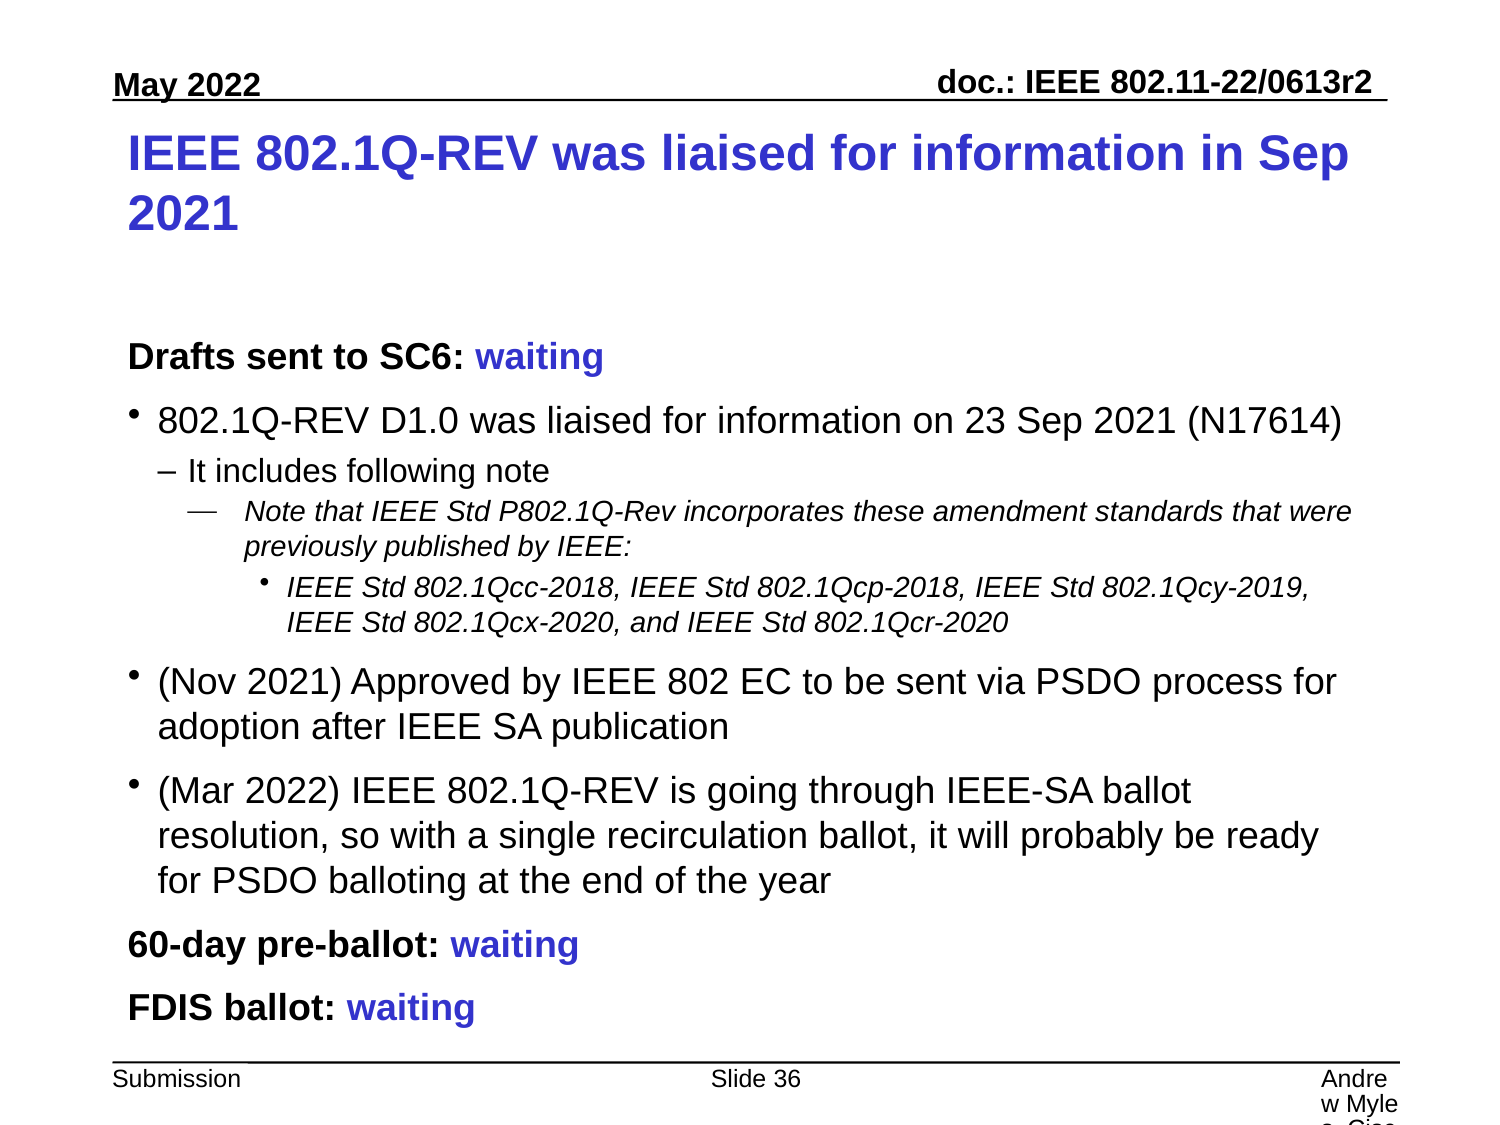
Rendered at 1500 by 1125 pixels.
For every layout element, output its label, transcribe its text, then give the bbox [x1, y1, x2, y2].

slide_number Slide 36 [709, 1061, 803, 1093]
title IEEE 802.1Q-REV was liaised for information in Sep 2021 [112, 112, 1388, 288]
list Drafts sent to SC6: waiting 802.1Q-REV D1.0 was liaised for information on 23 Sep 2021 (N17614) It includes following note Note that IEEE Std P802.1Q-Rev incorporates these amendment standards that were previously published by IEEE: IEEE Std 802.1Qcc-2018, IEEE Std 802.1Qcp-2018, IEEE Std 802.1Qcy-2019, IEEE Std 802.1Qcx-2020, and IEEE Std 802.1Qcr-2020 (Nov 2021) Approved by IEEE 802 EC to be sent via PSDO process for adoption after IEEE SA publication (Mar 2022) IEEE 802.1Q-REV is going through IEEE-SA ballot resolution, so with a single recirculation ballot, it will probably be ready for PSDO balloting at the end of the year 60-day pre-ballot: waiting FDIS ballot: waiting [112, 324, 1388, 1000]
footer Andrew Myles, Cisco [1320, 1061, 1402, 1093]
